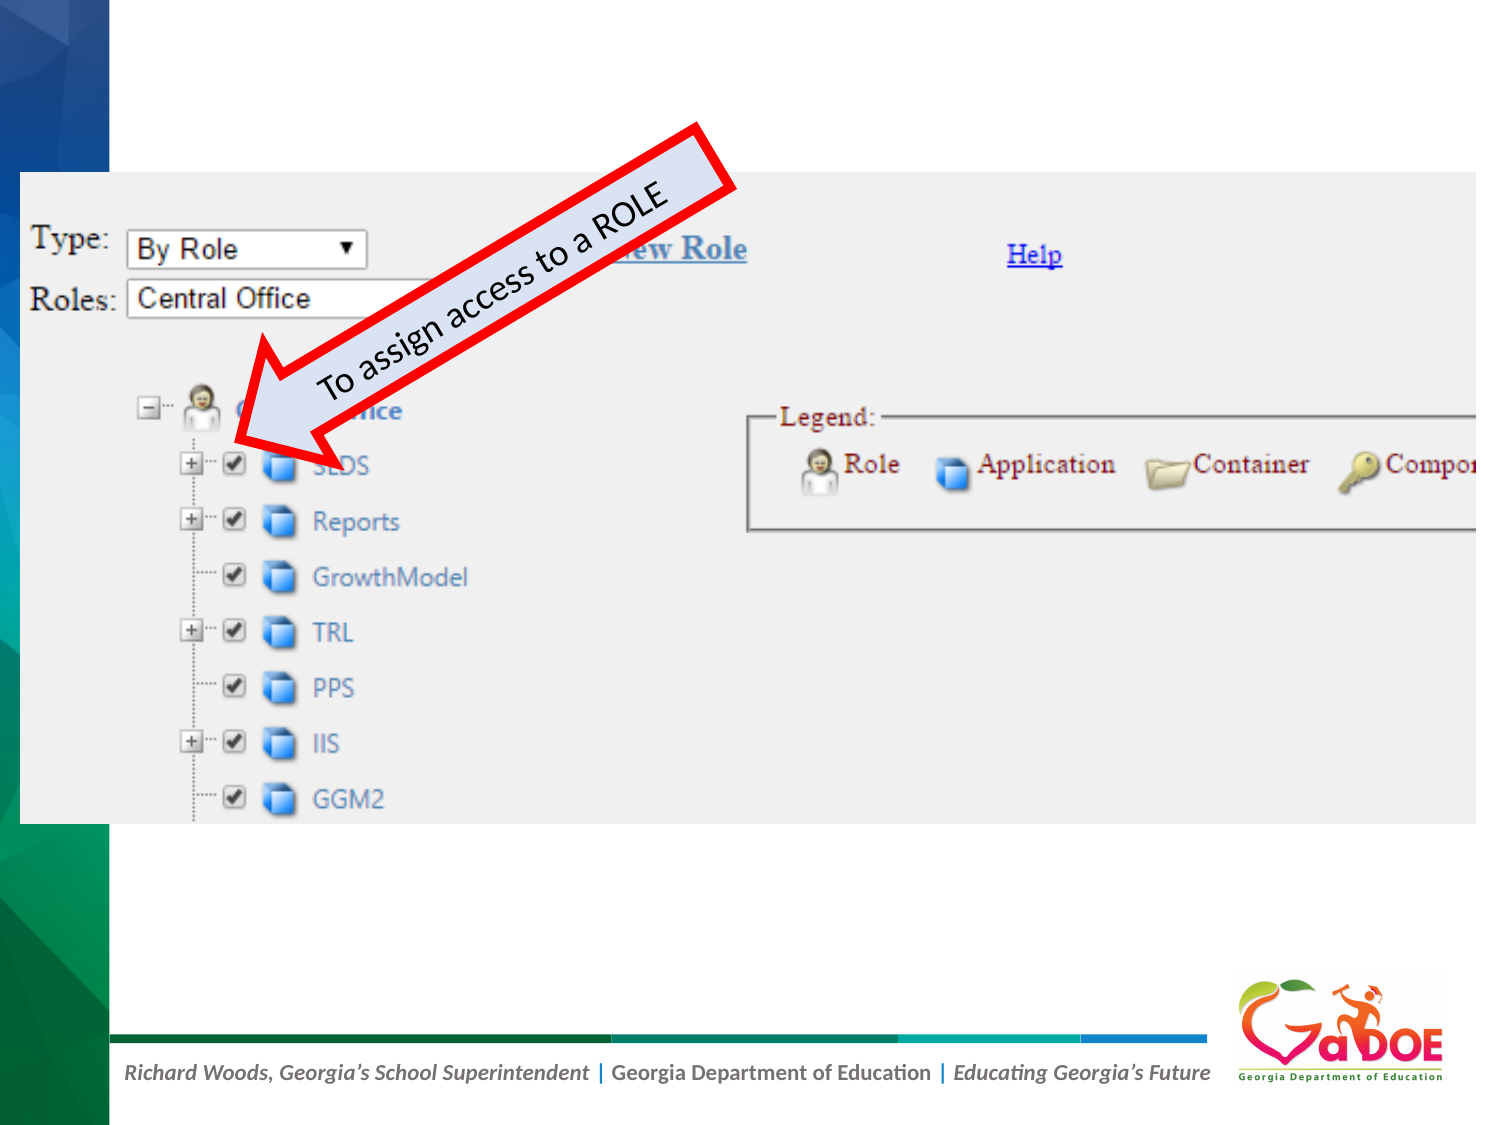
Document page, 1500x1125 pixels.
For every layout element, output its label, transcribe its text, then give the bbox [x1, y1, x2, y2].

picture [1232, 970, 1447, 1089]
text_box To assign access to a ROLE [619, 126, 723, 172]
picture [0, 0, 1476, 1125]
